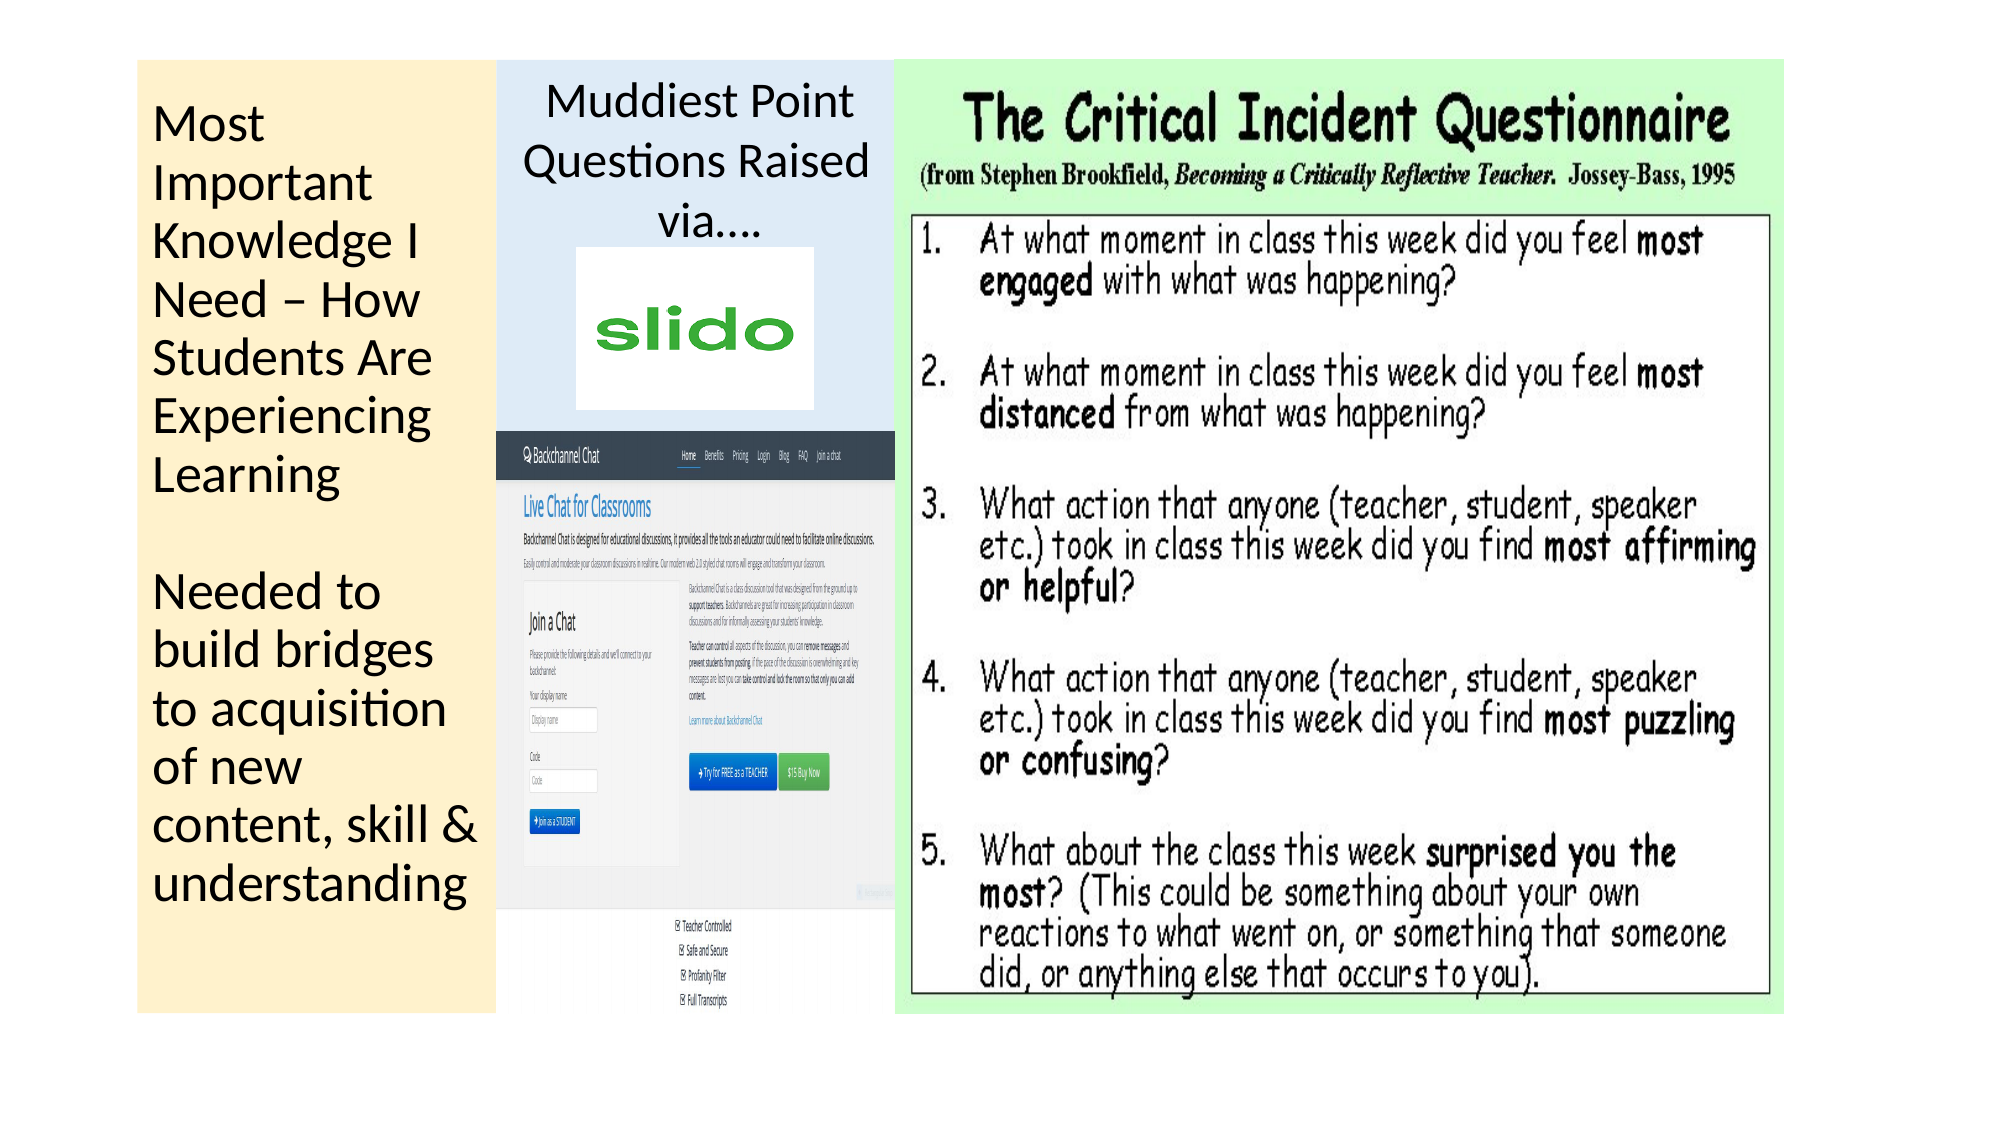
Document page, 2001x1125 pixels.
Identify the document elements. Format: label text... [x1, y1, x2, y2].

list Muddiest Point Questions Raised via…. [496, 59, 894, 431]
title Most Important Knowledge I Need – How Students Are Experiencing Learning Needed to build bridges to acquisition of new content, skill & understanding [137, 59, 496, 1014]
picture [576, 247, 814, 410]
picture [496, 59, 1784, 1014]
